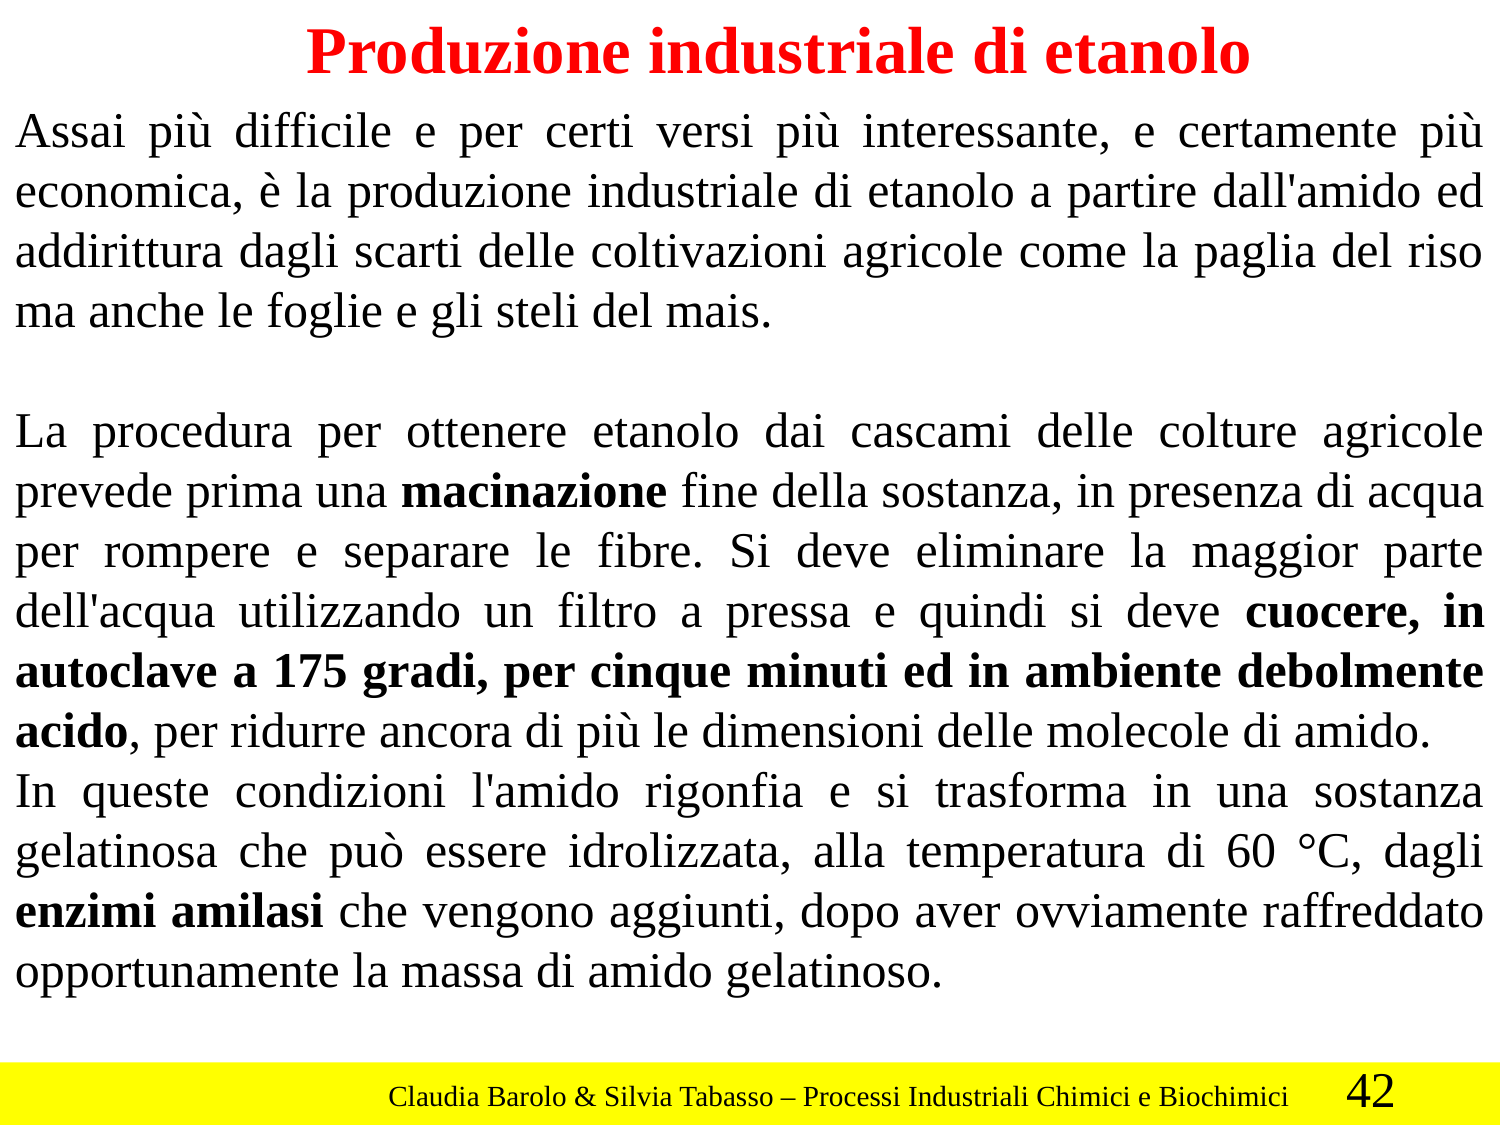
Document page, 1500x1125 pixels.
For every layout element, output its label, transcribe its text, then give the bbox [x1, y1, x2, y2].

text_box Produzione industriale di etanolo [291, 0, 1269, 95]
text_box Assai più difficile e per certi versi più interessante, e certamente più economica, è la produzione industriale di etanolo a partire dall'amido ed addirittura dagli scarti delle coltivazioni agricole come la paglia del riso ma anche le foglie e gli steli del mais. La procedura per ottenere etanolo dai cascami delle colture agricole prevede prima una macinazione fine della sostanza, in presenza di acqua per rompere e separare le fibre. Si deve eliminare la maggior parte dell'acqua utilizzando un filtro a pressa e quindi si deve cuocere, in autoclave a 175 gradi, per cinque minuti ed in ambiente debolmente acido, per ridurre ancora di più le dimensioni delle molecole di amido. In queste condizioni l'amido rigonfia e si trasforma in una sostanza gelatinosa che può essere idrolizzata, alla temperatura di 60 °C, dagli enzimi amilasi che vengono aggiunti, dopo aver ovviamente raffreddato opportunamente la massa di amido gelatinoso. [0, 89, 1500, 1005]
text_box 42 [1331, 1049, 1500, 1125]
